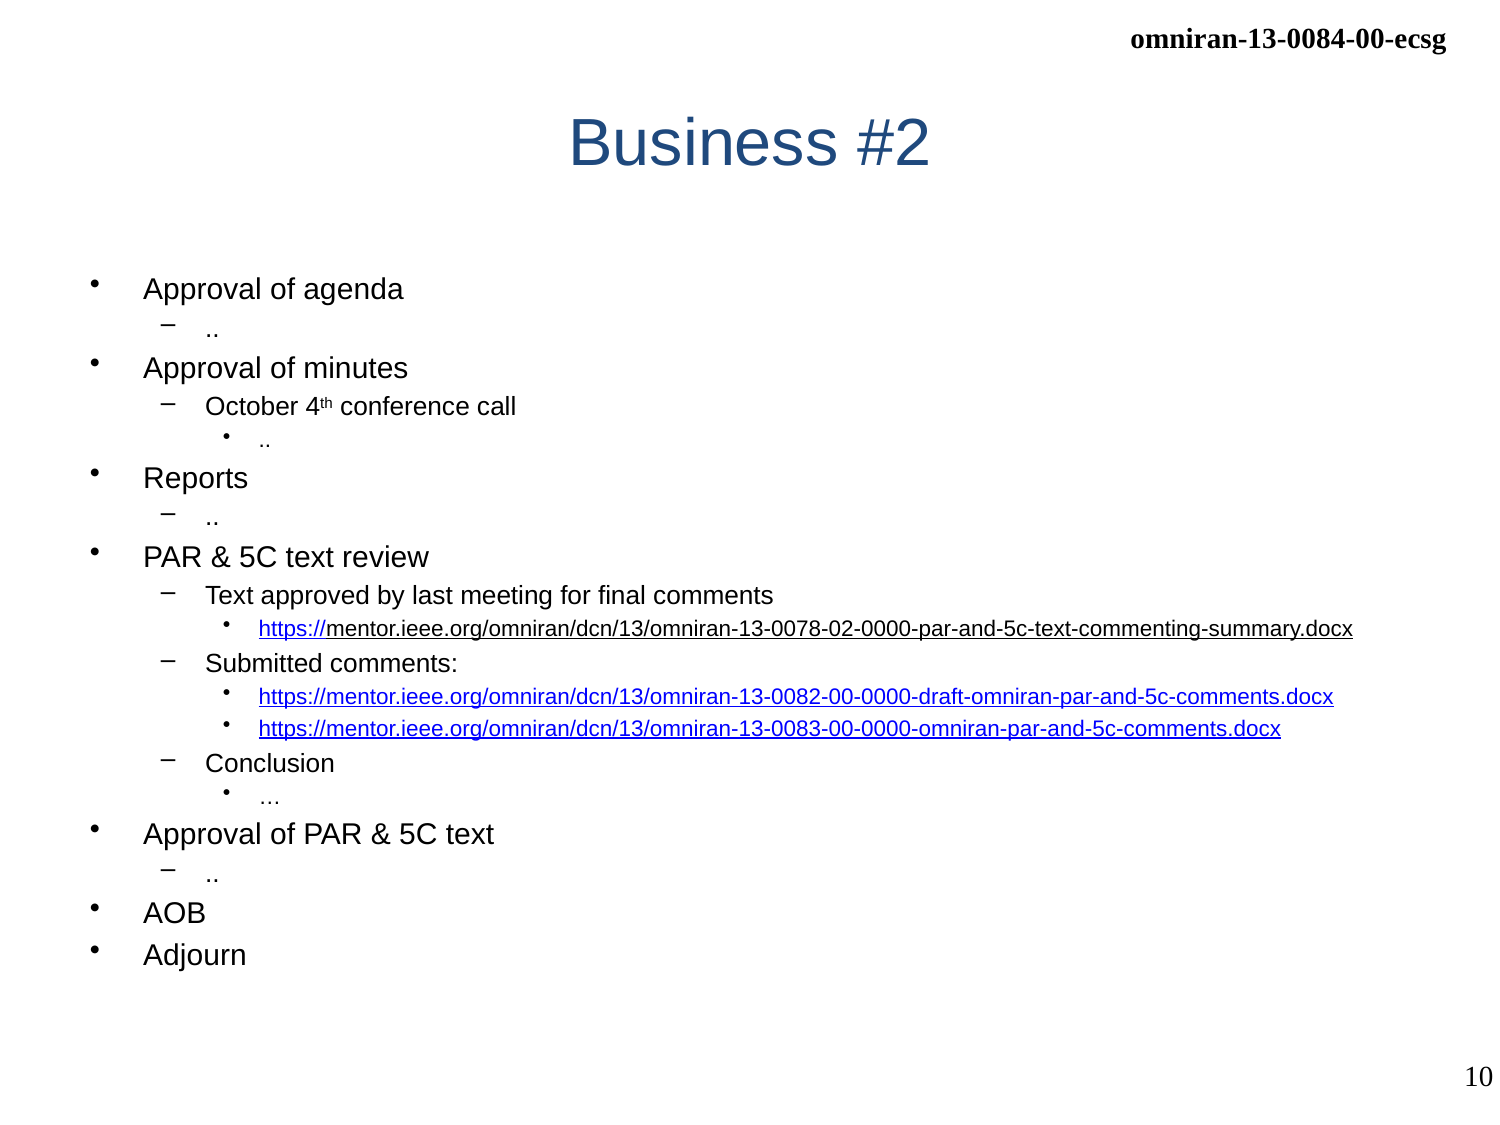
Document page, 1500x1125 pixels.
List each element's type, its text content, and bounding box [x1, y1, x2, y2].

list Approval of agenda .. Approval of minutes October 4th conference call .. Reports .. PAR & 5C text review Text approved by last meeting for final comments https://mentor.ieee.org/omniran/dcn/13/omniran-13-0078-02-0000-par-and-5c-text-commenting-summary.docx Submitted comments: https://mentor.ieee.org/omniran/dcn/13/omniran-13-0082-00-0000-draft-omniran-par-and-5c-comments.docx https://mentor.ieee.org/omniran/dcn/13/omniran-13-0083-00-0000-omniran-par-and-5c-comments.docx Conclusion … Approval of PAR & 5C text .. AOB Adjourn [75, 262, 1425, 1005]
title Business #2 [75, 45, 1425, 233]
